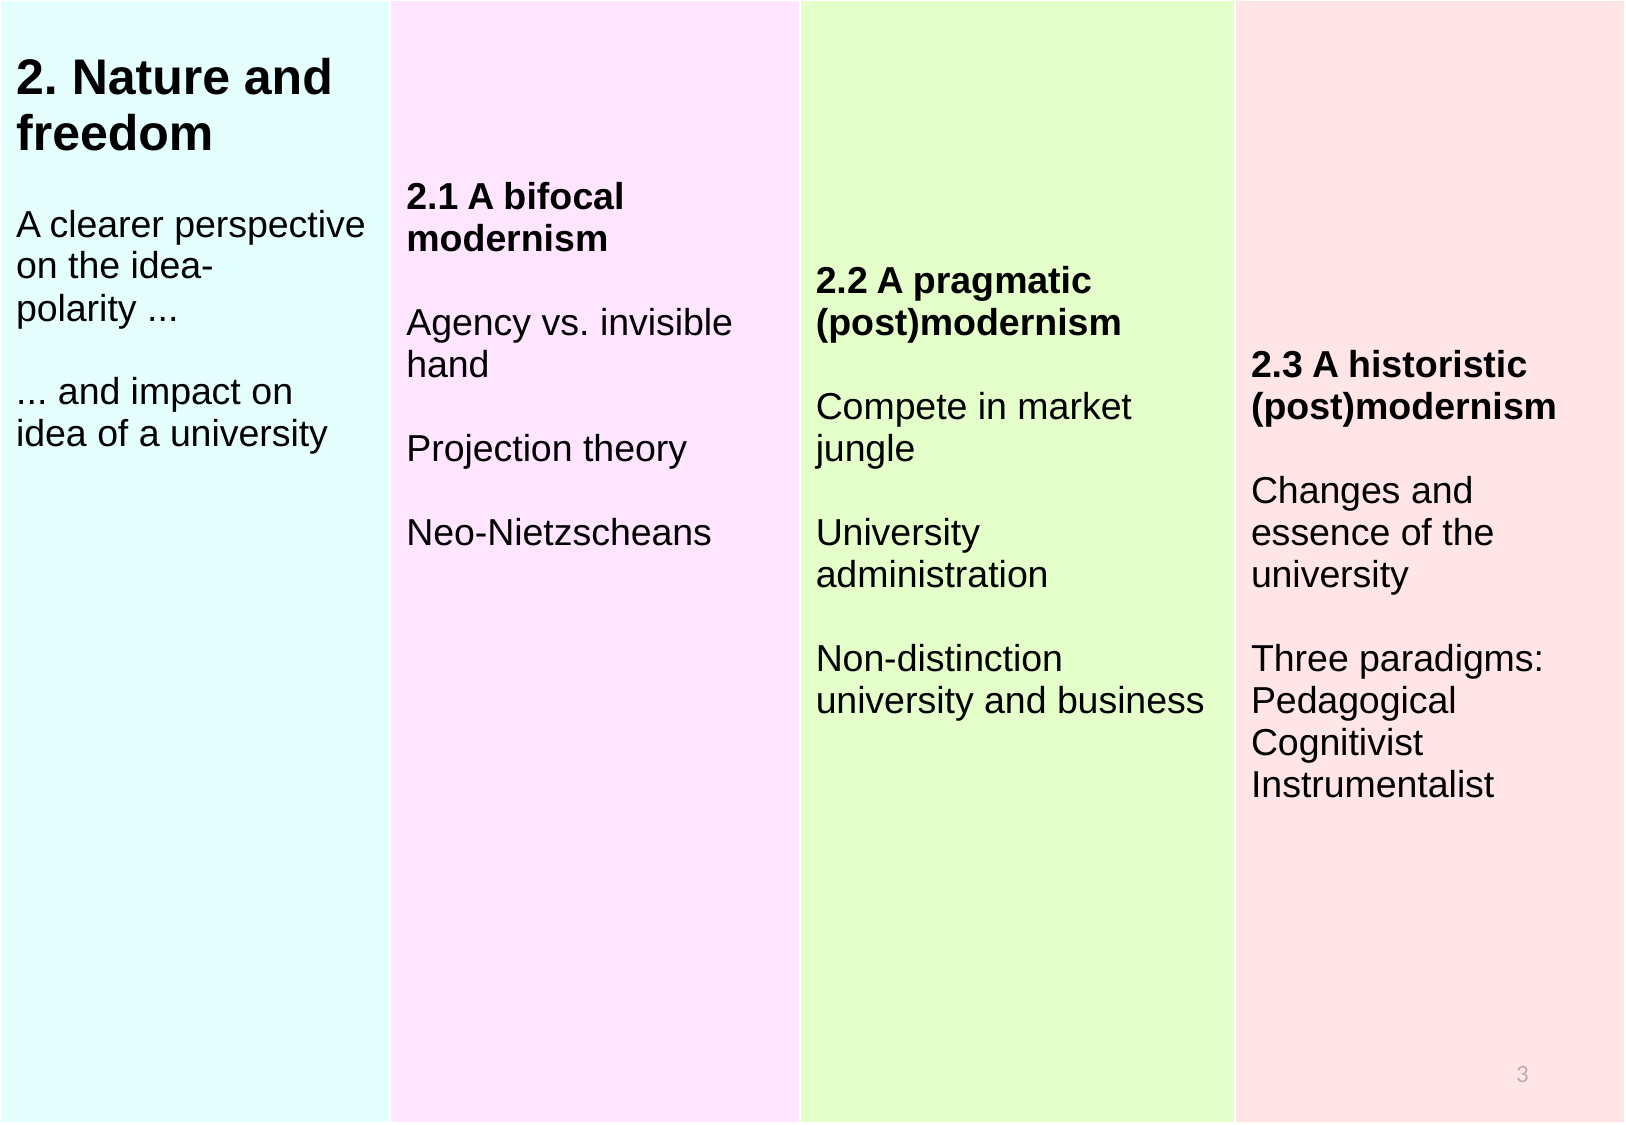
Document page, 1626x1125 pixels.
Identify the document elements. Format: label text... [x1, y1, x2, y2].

table_header 2. Nature and freedom A clearer perspective on the idea-polarity ... ... and impact on idea of a university [1, 1, 389, 1122]
table_header 2.3 A historistic (post)modernism Changes and essence of the university Three paradigms: Pedagogical Cognitivist Instrumentalist [1236, 1, 1624, 1122]
table_header 2.2 A pragmatic (post)modernism Compete in market jungle University administration Non-distinction university and business [801, 1, 1234, 1122]
table_header 2.1 A bifocal modernism Agency vs. invisible hand Projection theory Neo-Nietzscheans [391, 1, 799, 1122]
